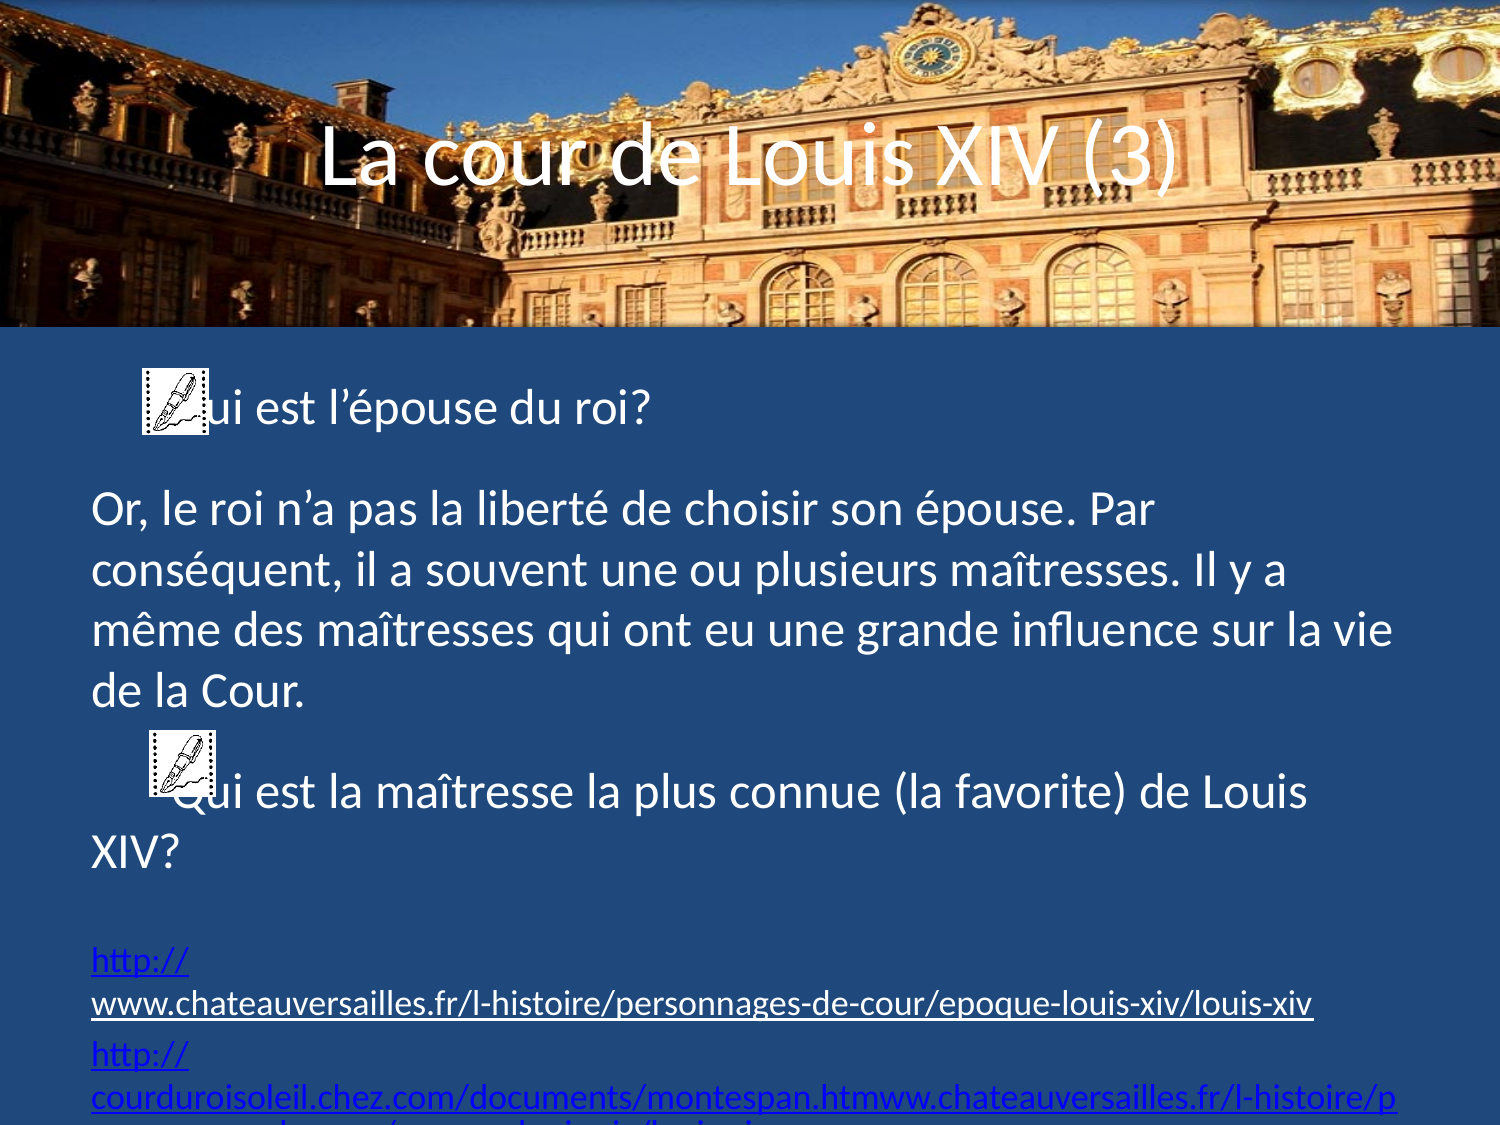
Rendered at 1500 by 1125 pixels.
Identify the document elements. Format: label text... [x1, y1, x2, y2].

list Qui est l’épouse du roi? Or, le roi n’a pas la liberté de choisir son épouse. Par conséquent, il a souvent une ou plusieurs maîtresses. Il y a même des maîtresses qui ont eu une grande influence sur la vie de la Cour. Qui est la maîtresse la plus connue (la favorite) de Louis XIV? http://www.chateauversailles.fr/l-histoire/personnages-de-cour/epoque-louis-xiv/louis-xiv http://courduroisoleil.chez.com/documents/montespan.htmww.chateauversailles.fr/l-histoire/personnages-de-cour/epoque-louis-xiv/louis-xiv [76, 334, 1426, 1125]
picture [141, 368, 209, 435]
picture [148, 730, 216, 797]
picture [0, 0, 1500, 327]
